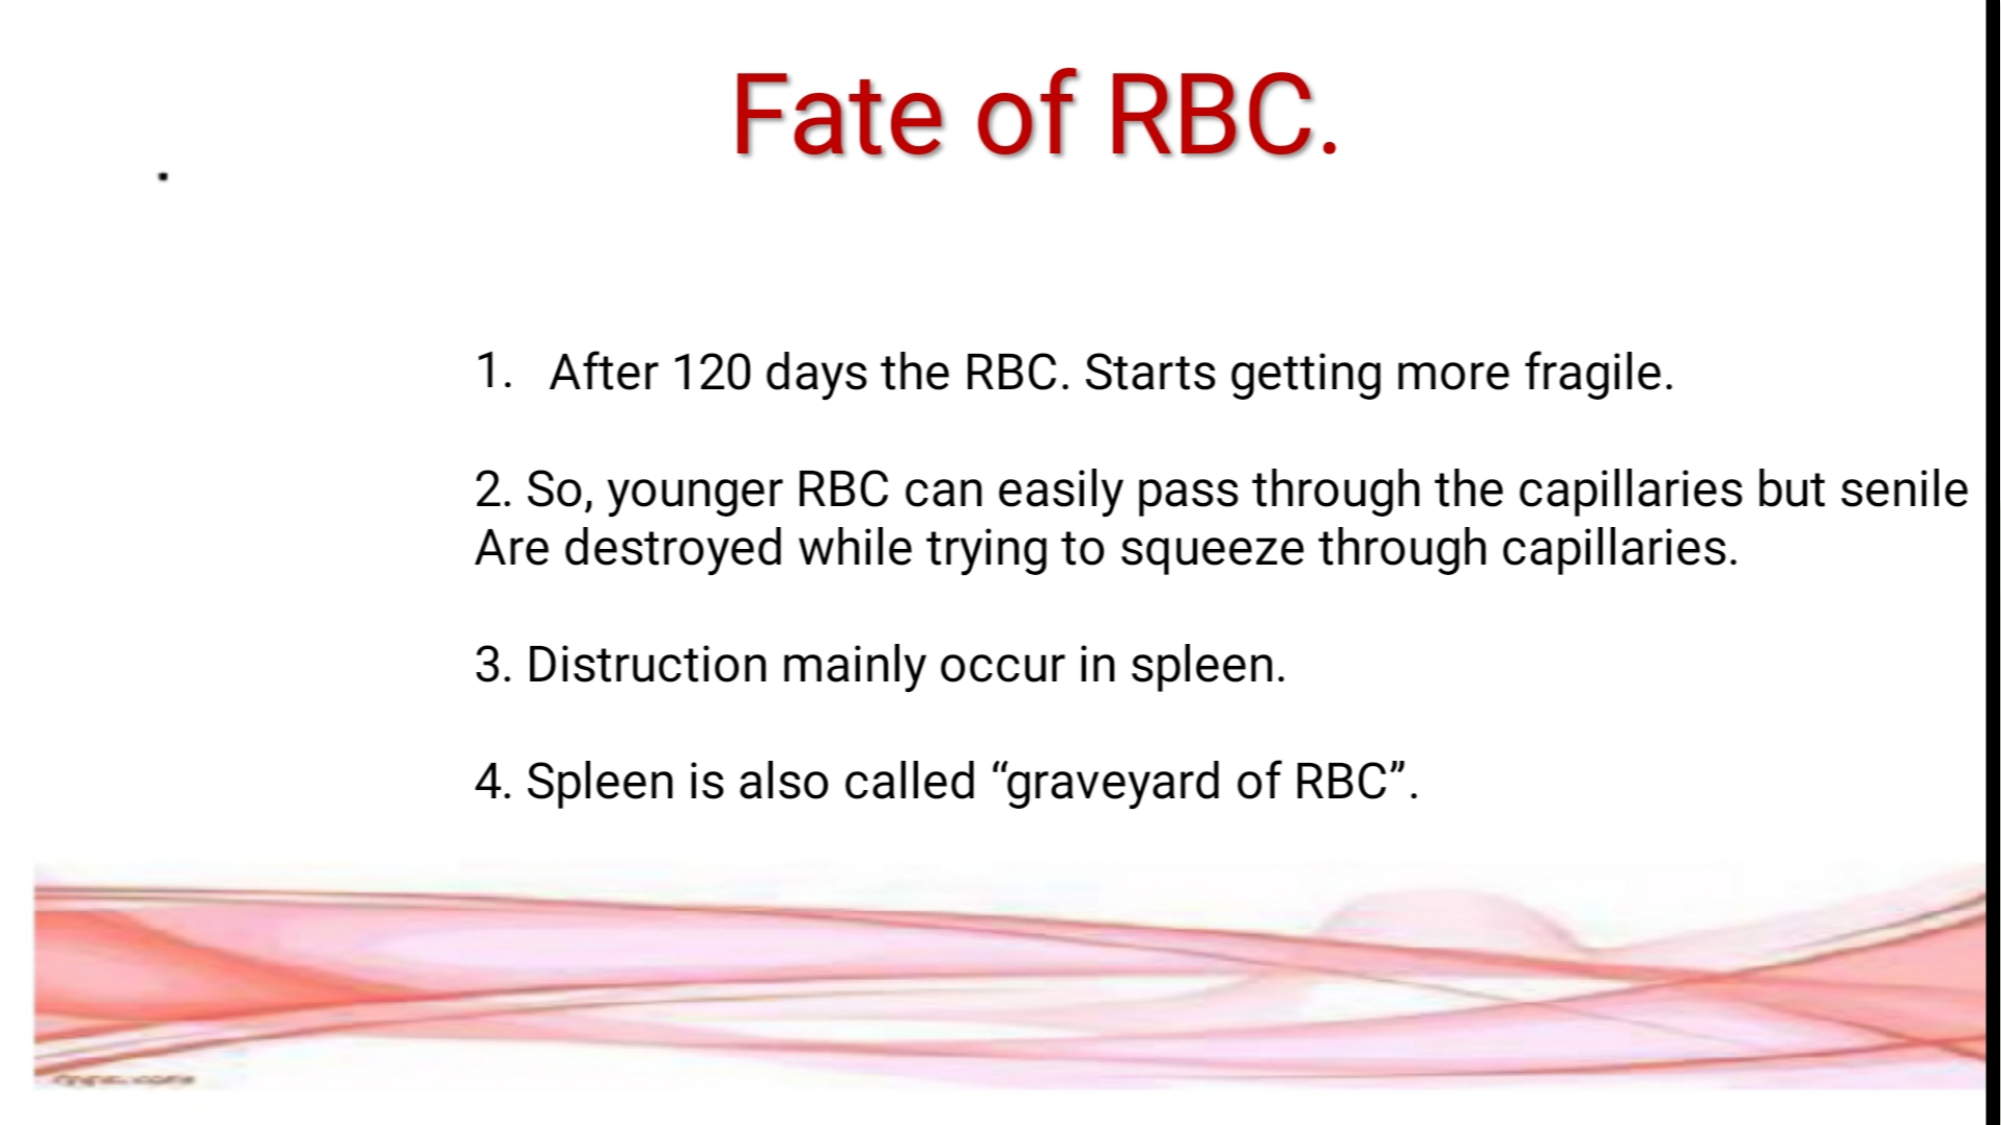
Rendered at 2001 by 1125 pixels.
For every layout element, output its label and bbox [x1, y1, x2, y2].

list [0, 0, 2000, 1125]
